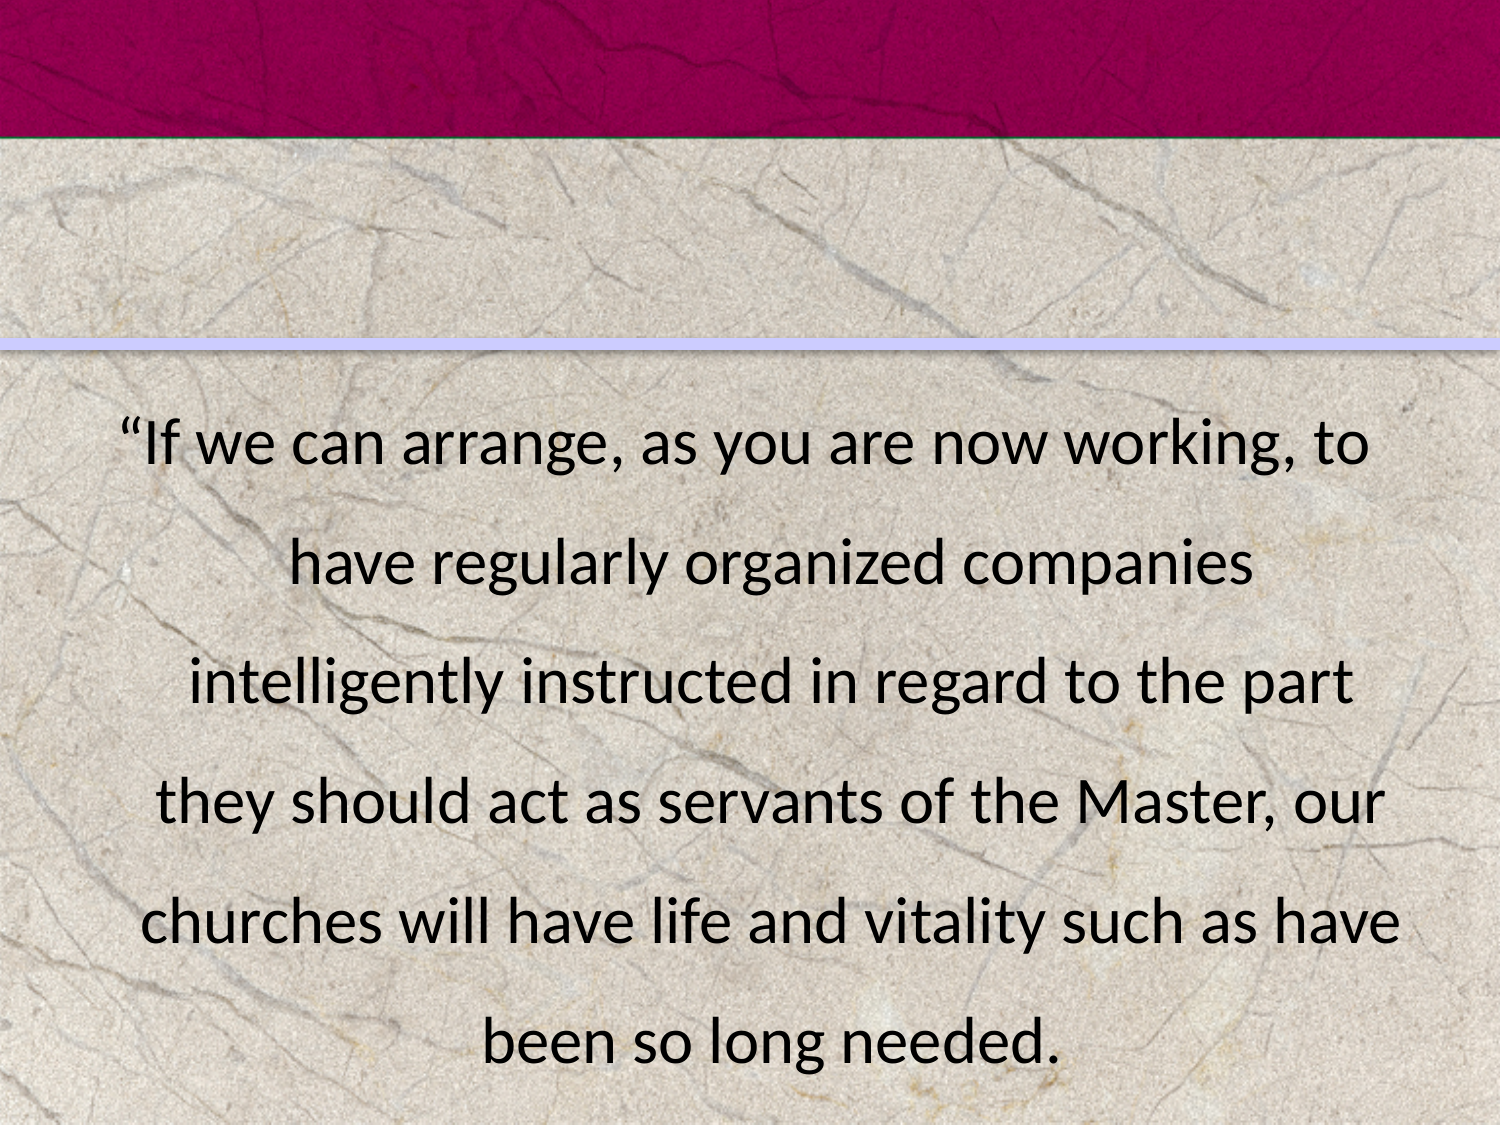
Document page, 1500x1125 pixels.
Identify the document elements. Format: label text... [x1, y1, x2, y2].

picture [0, 0, 1500, 338]
list “If we can arrange, as you are now working, to have regularly organized companies intelligently instructed in regard to the part they should act as servants of the Master, our churches will have life and vitality such as have been so long needed. [62, 358, 1426, 963]
picture [0, 350, 1500, 1125]
text_box [0, 338, 1500, 350]
